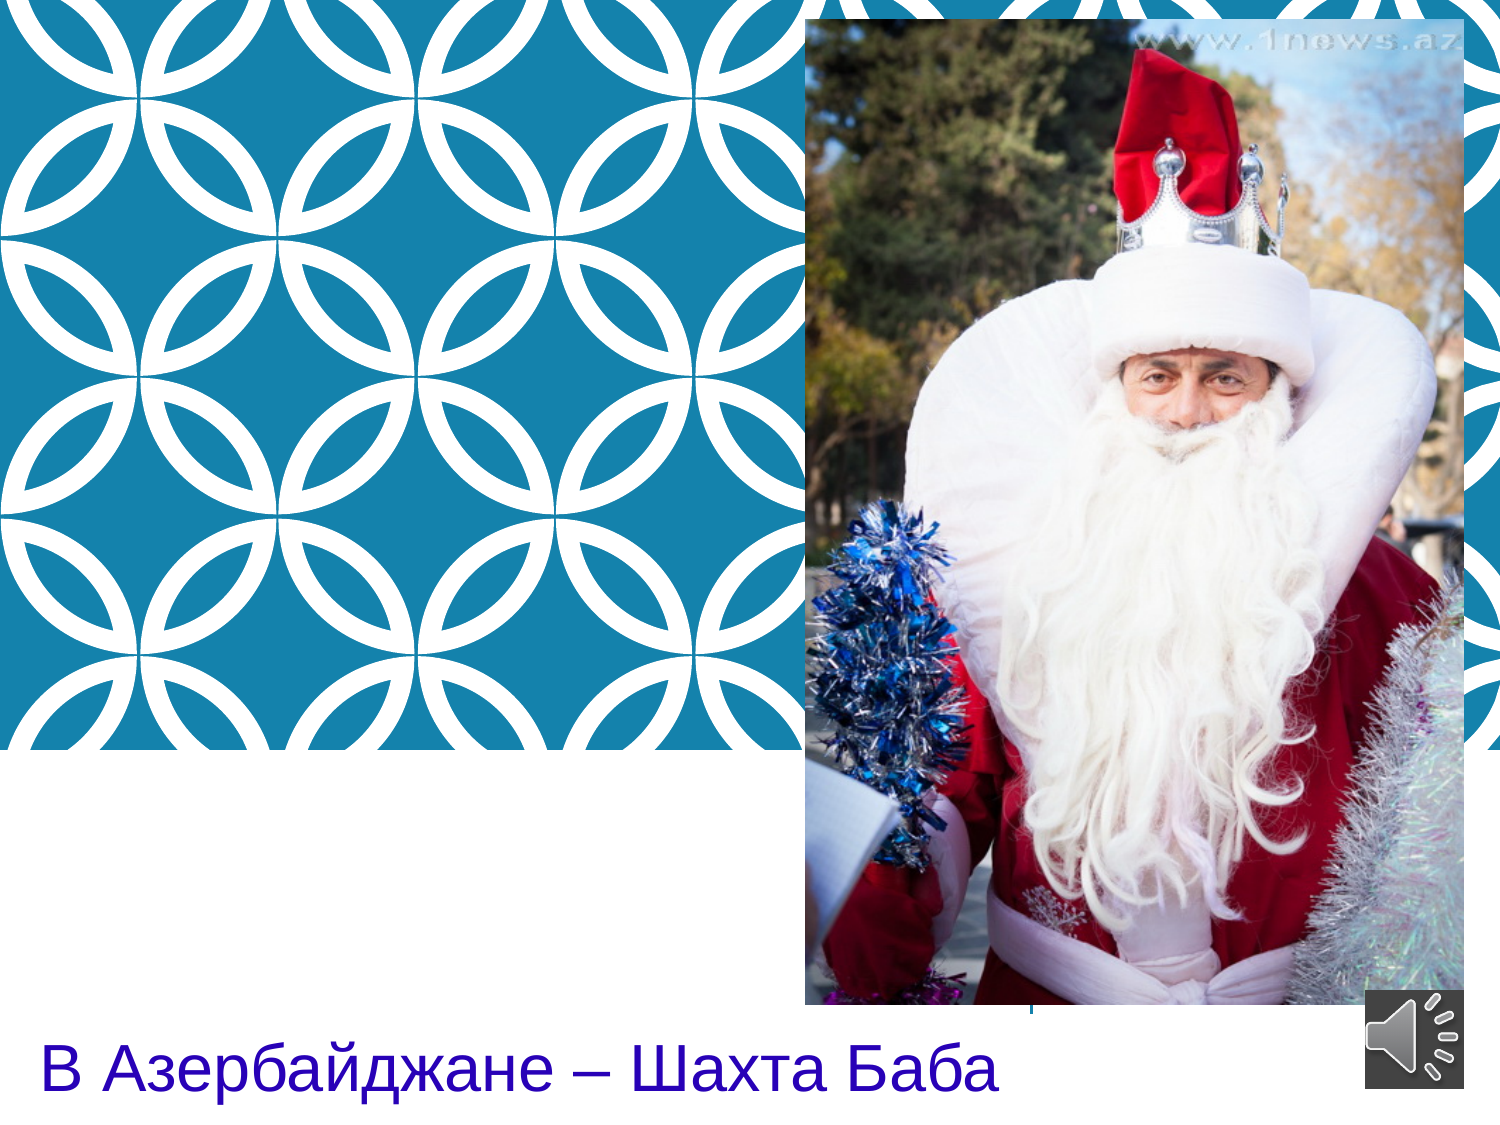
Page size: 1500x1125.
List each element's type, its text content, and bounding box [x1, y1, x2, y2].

text_box В Азербайджане – Шахта Баба [0, 1017, 1040, 1125]
picture [805, 18, 1465, 1090]
